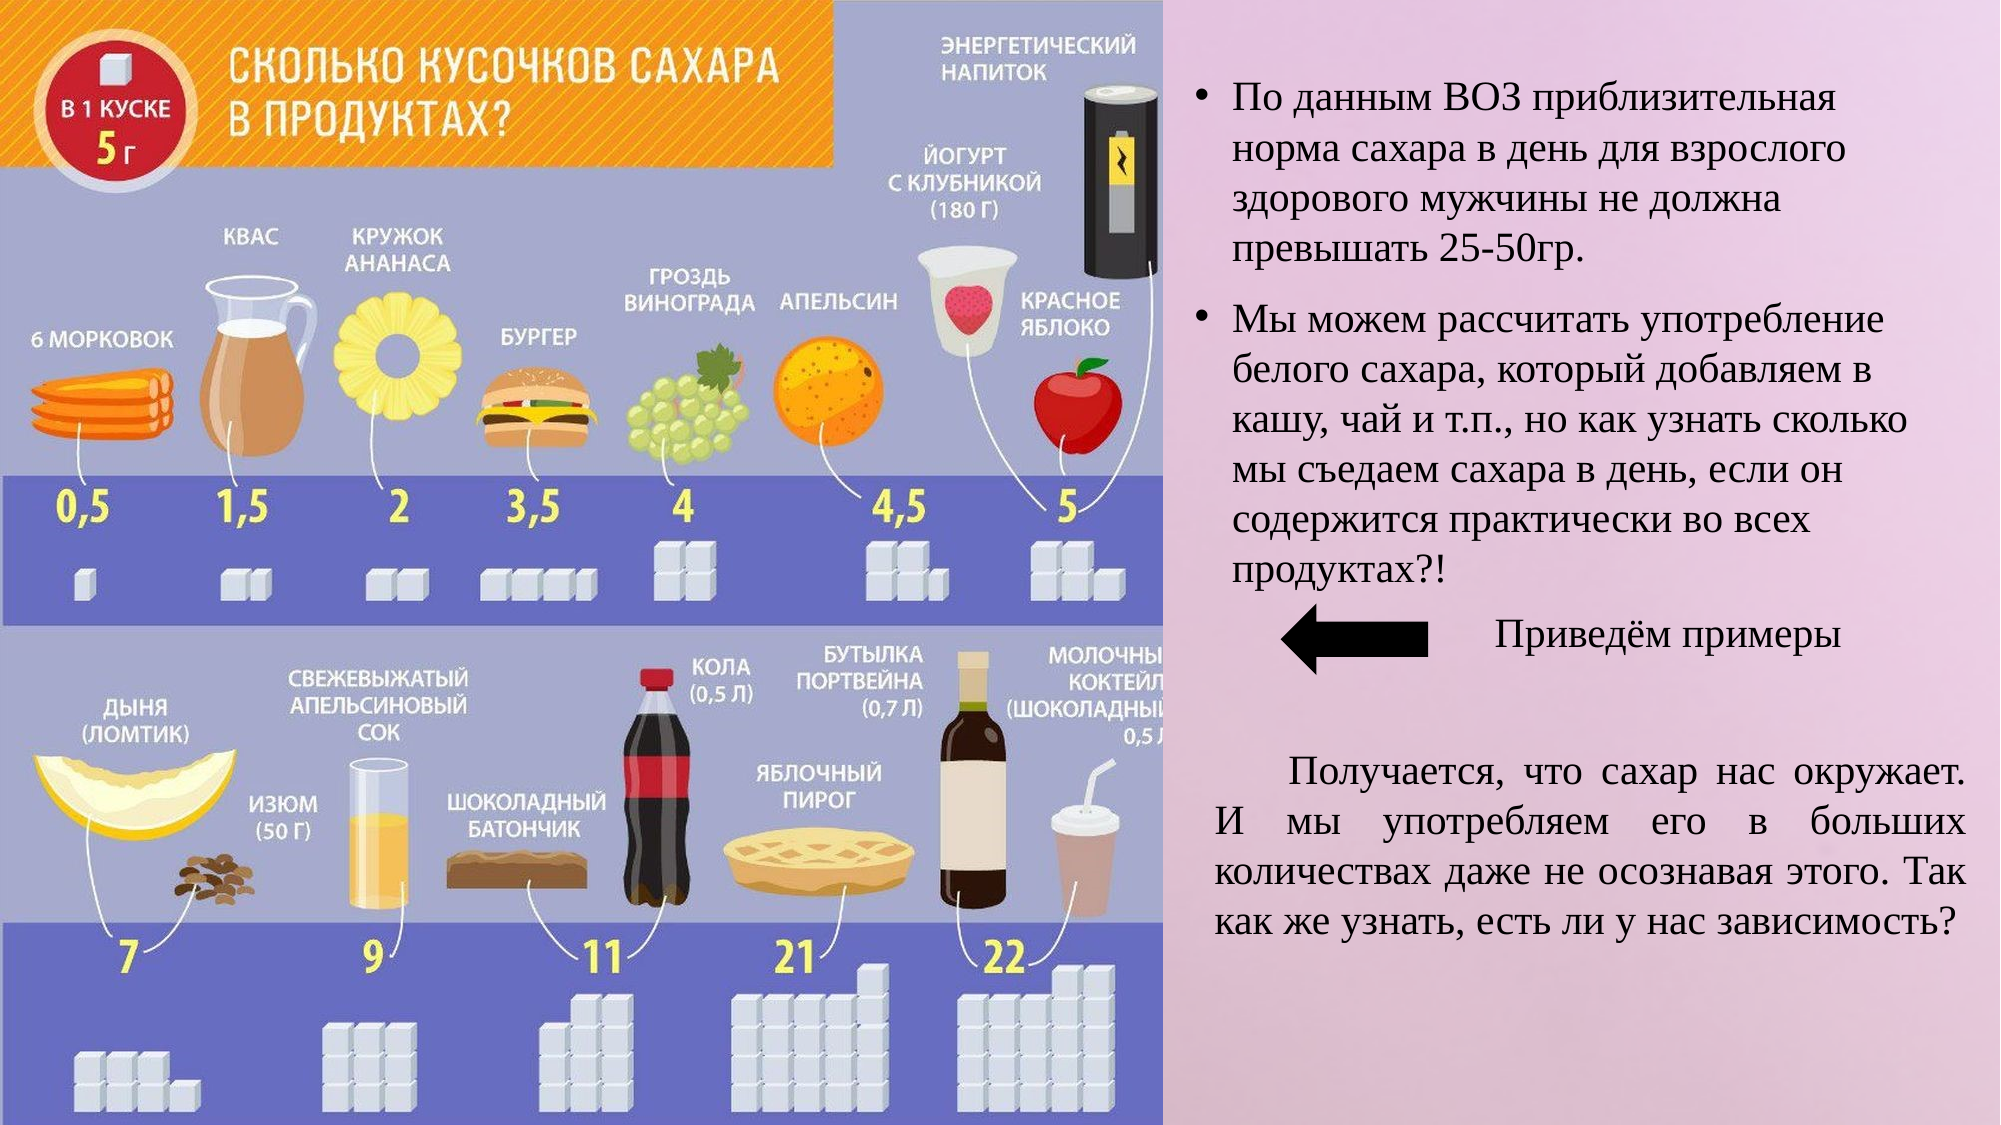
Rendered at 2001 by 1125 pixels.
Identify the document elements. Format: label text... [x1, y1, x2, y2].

text_box Получается, что сахар нас окружает. И мы употребляем его в больших количествах даже не осознавая этого. Так как же узнать, есть ли у нас зависимость? [1199, 735, 1982, 950]
picture [0, 0, 1163, 1125]
list По данным ВОЗ приблизительная норма сахара в день для взрослого здорового мужчины не должна превышать 25-50гр. Мы можем рассчитать употребление белого сахара, который добавляем в кашу, чай и т.п., но как узнать сколько мы съедаем сахара в день, если он содержится практически во всех продуктах?! Приведём примеры [1179, 61, 1965, 736]
text_box [1280, 603, 1429, 676]
